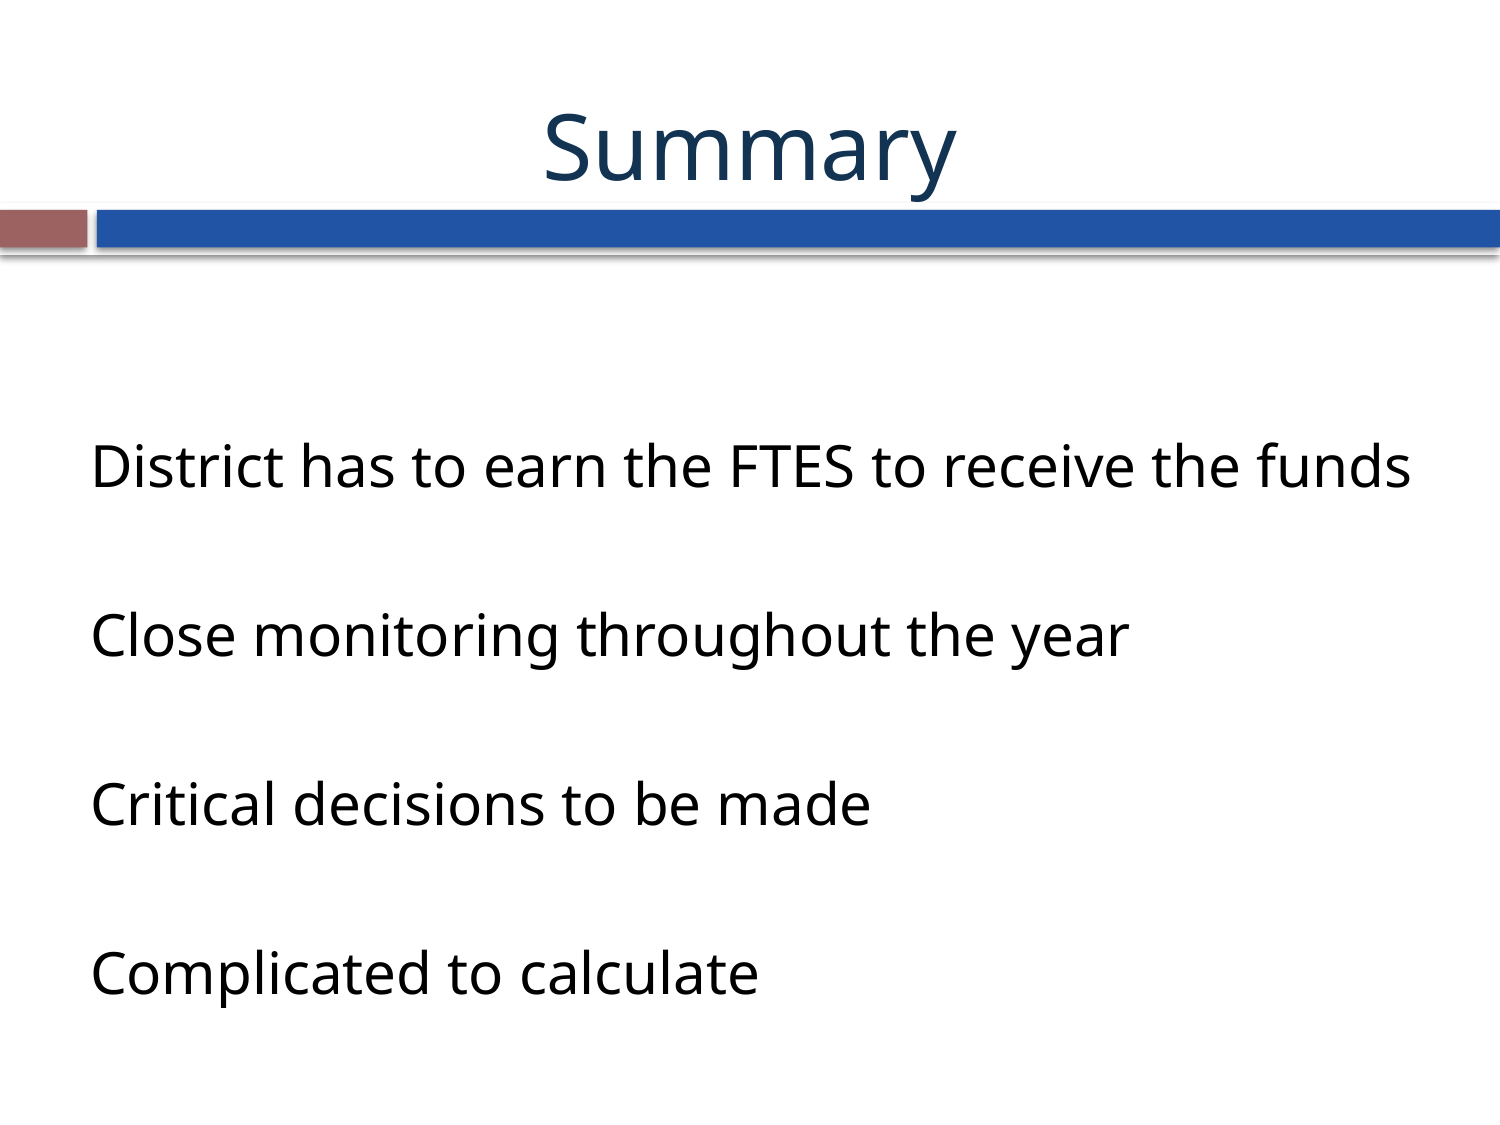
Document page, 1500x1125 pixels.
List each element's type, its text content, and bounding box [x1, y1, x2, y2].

title Summary [75, 50, 1425, 238]
list District has to earn the FTES to receive the funds Close monitoring throughout the year Critical decisions to be made Complicated to calculate [75, 337, 1450, 1088]
